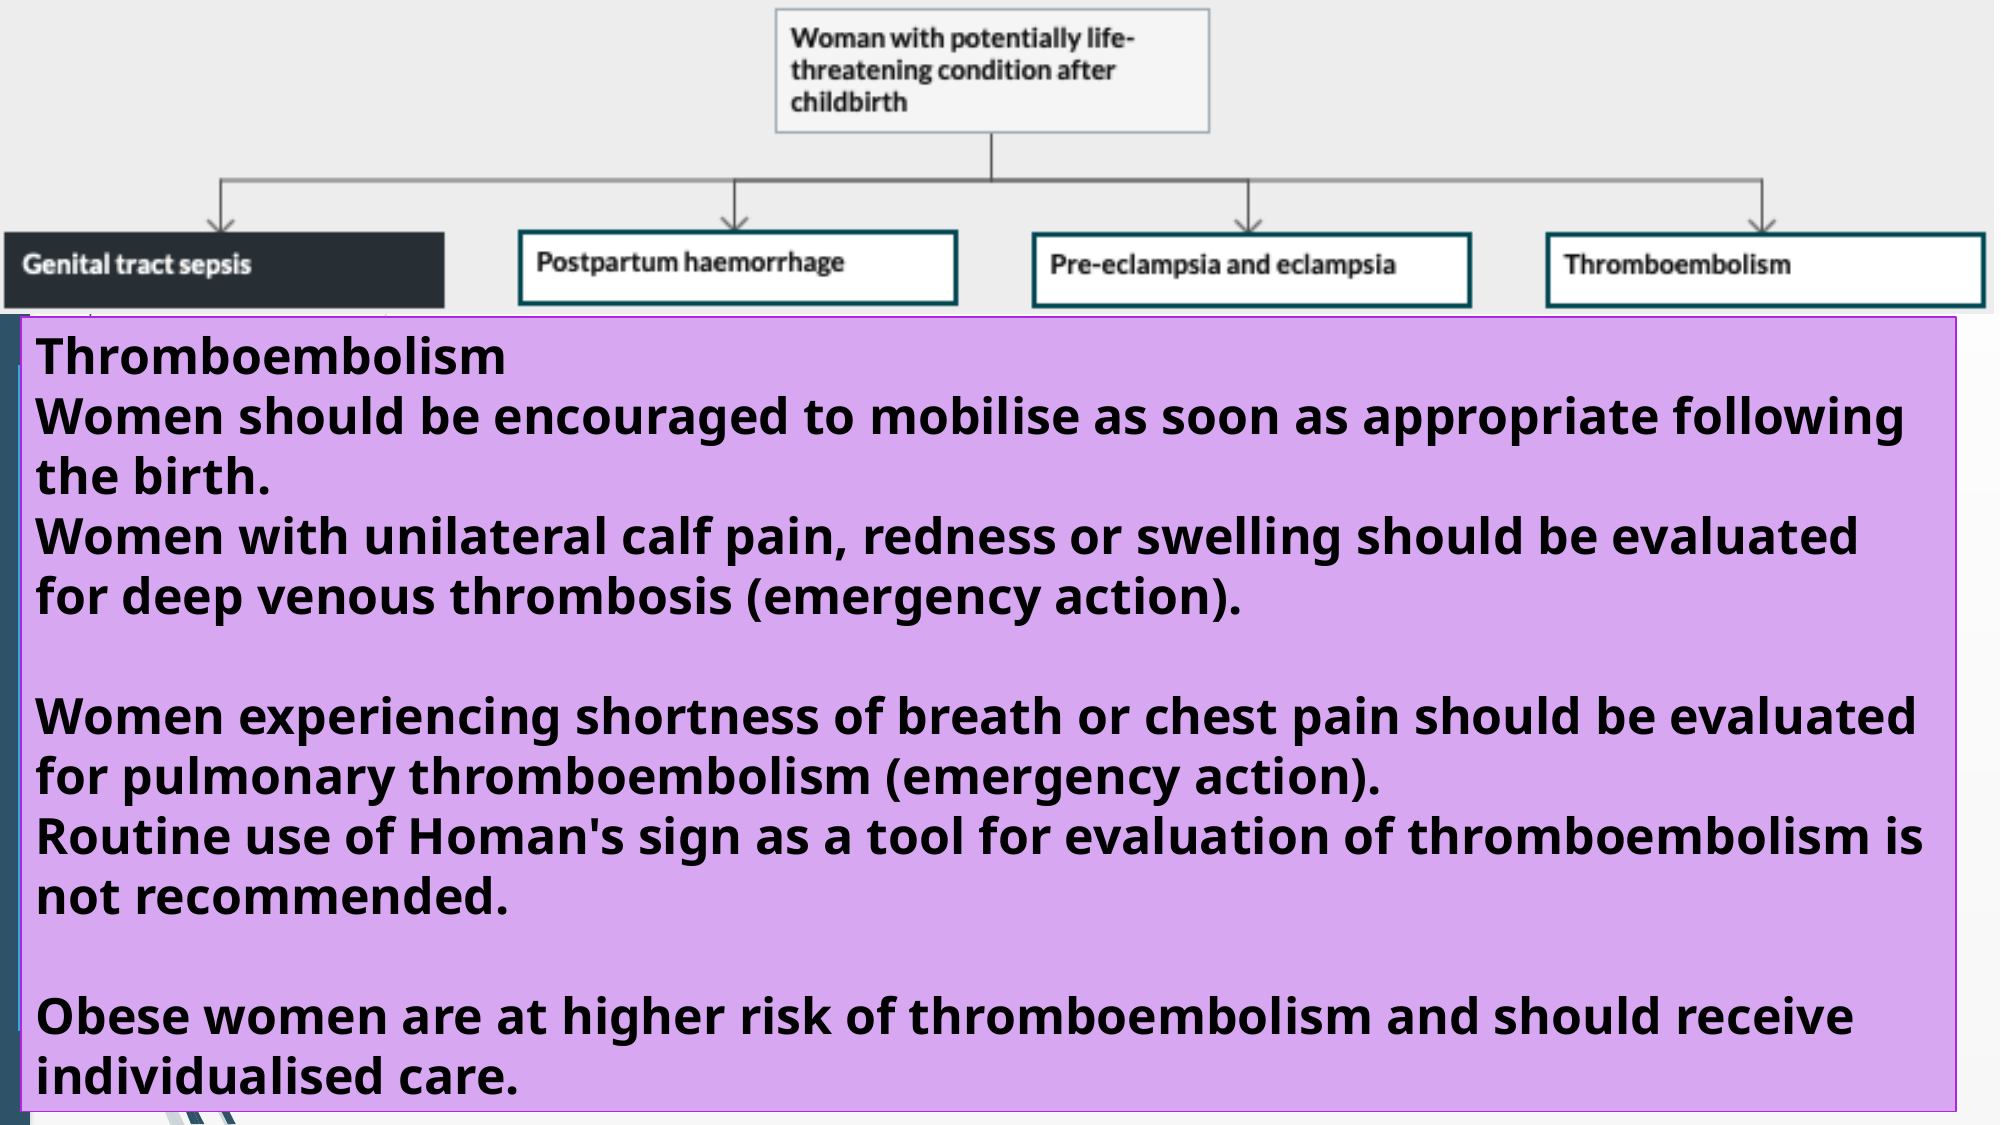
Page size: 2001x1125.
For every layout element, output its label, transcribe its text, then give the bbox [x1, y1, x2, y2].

text_box Thromboembolism Women should be encouraged to mobilise as soon as appropriate following the birth. Women with unilateral calf pain, redness or swelling should be evaluated for deep venous thrombosis (emergency action). Women experiencing shortness of breath or chest pain should be evaluated for pulmonary thromboembolism (emergency action). Routine use of Homan's sign as a tool for evaluation of thromboembolism is not recommended. Obese women are at higher risk of thromboembolism and should receive individualised care. [20, 324, 1957, 1112]
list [0, 0, 1995, 314]
